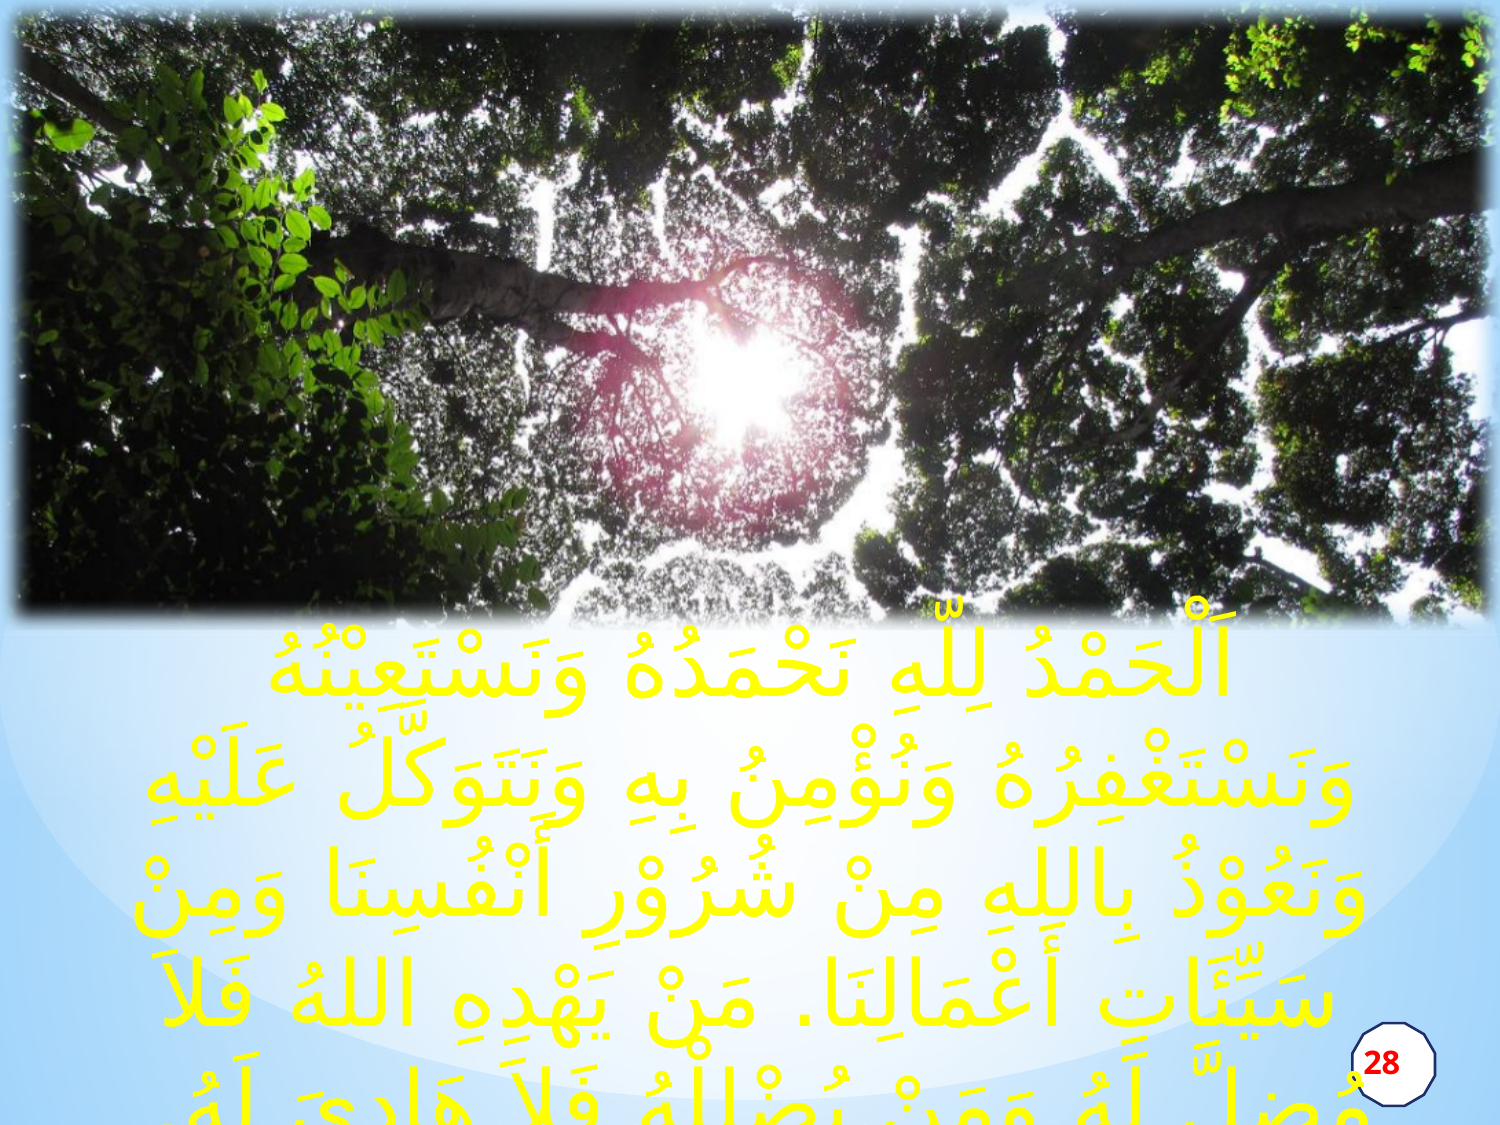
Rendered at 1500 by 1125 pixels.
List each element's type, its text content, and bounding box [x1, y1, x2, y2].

text_box [1425, 1033, 1437, 1096]
picture [0, 0, 1500, 631]
text_box اَلْحَمْدُ لِلّهِ نَحْمَدُهُ وَنَسْتَعِيْنُهُ وَنَسْتَغْفِرُهُ وَنُؤْمِنُ بِهِ وَنَتَوَكَّلُ عَلَيْهِ وَنَعُوْذُُ بِاللهِ مِنْ شُرُوْرِ أَنْفُسِنَا وَمِنْ سَيِّئَاتِ أَعْمَالِنَا. مَنْ يَهْدِهِ اللهُ فَلاَ مُضِلَّ لَهُ وَمَنْ يُضْلِلْهُ فَلاَ هَادِيَ لَهُ. [74, 639, 1425, 1125]
